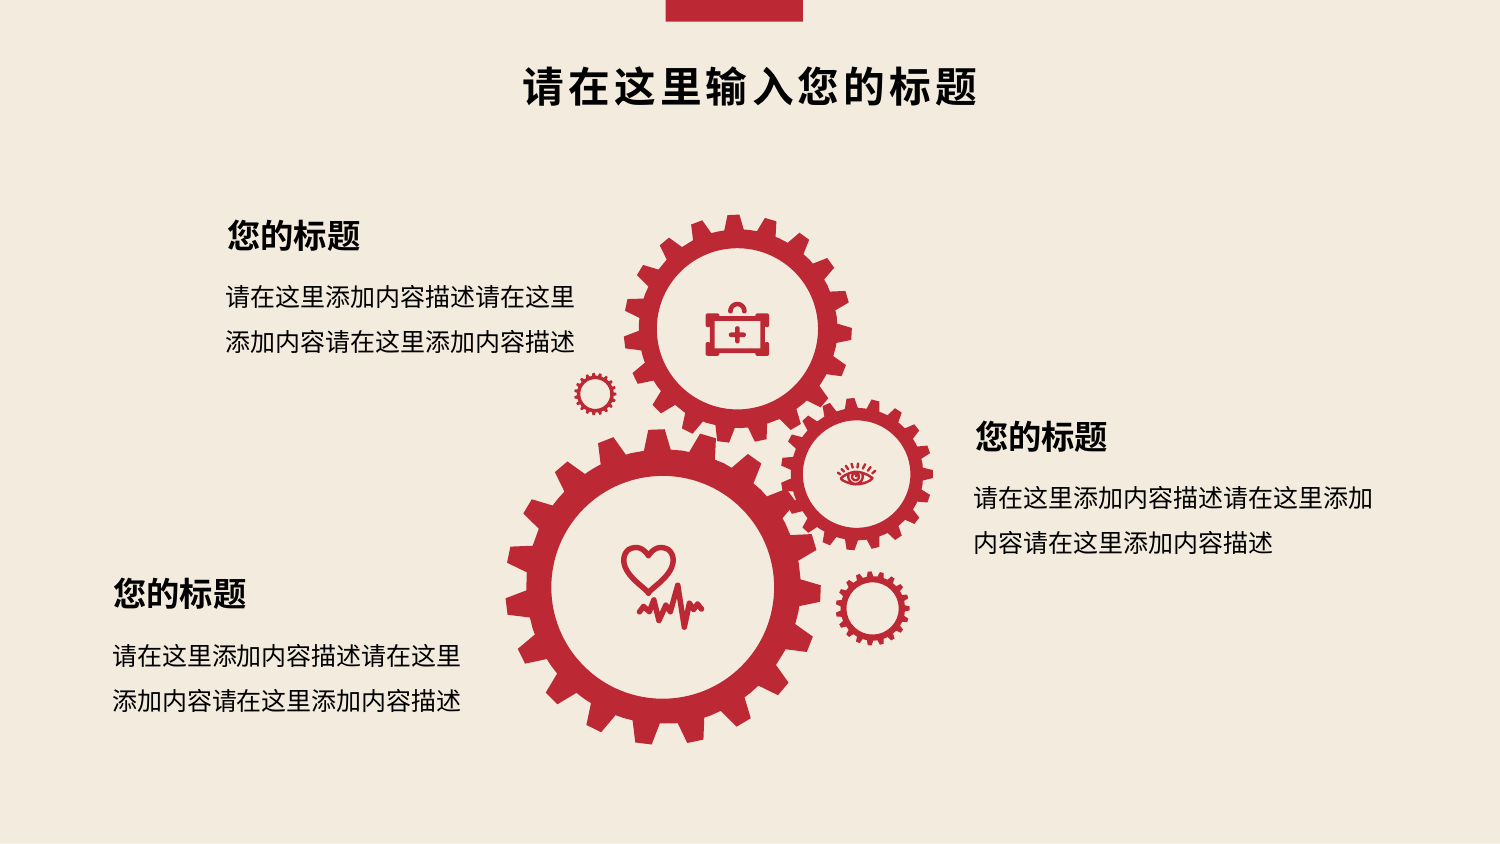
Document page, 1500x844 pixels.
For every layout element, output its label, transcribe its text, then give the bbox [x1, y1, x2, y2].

text_box 请在这里添加内容描述请在这里添加内容请在这里添加内容描述 [97, 617, 496, 765]
title 请在这里输入您的标题 [103, 45, 1397, 134]
text_box 您的标题 [98, 561, 333, 617]
text_box 您的标题 [212, 202, 446, 259]
text_box 请在这里添加内容描述请在这里添加内容请在这里添加内容描述 [211, 259, 610, 407]
text_box 您的标题 [959, 403, 1194, 460]
text_box [780, 396, 934, 552]
text_box [834, 570, 911, 647]
text_box [573, 371, 618, 417]
text_box 请在这里添加内容描述请在这里添加内容请在这里添加内容描述 [958, 460, 1397, 608]
text_box [836, 461, 878, 487]
text_box [704, 300, 771, 357]
text_box [504, 428, 822, 746]
text_box [620, 543, 706, 631]
text_box [622, 213, 853, 444]
